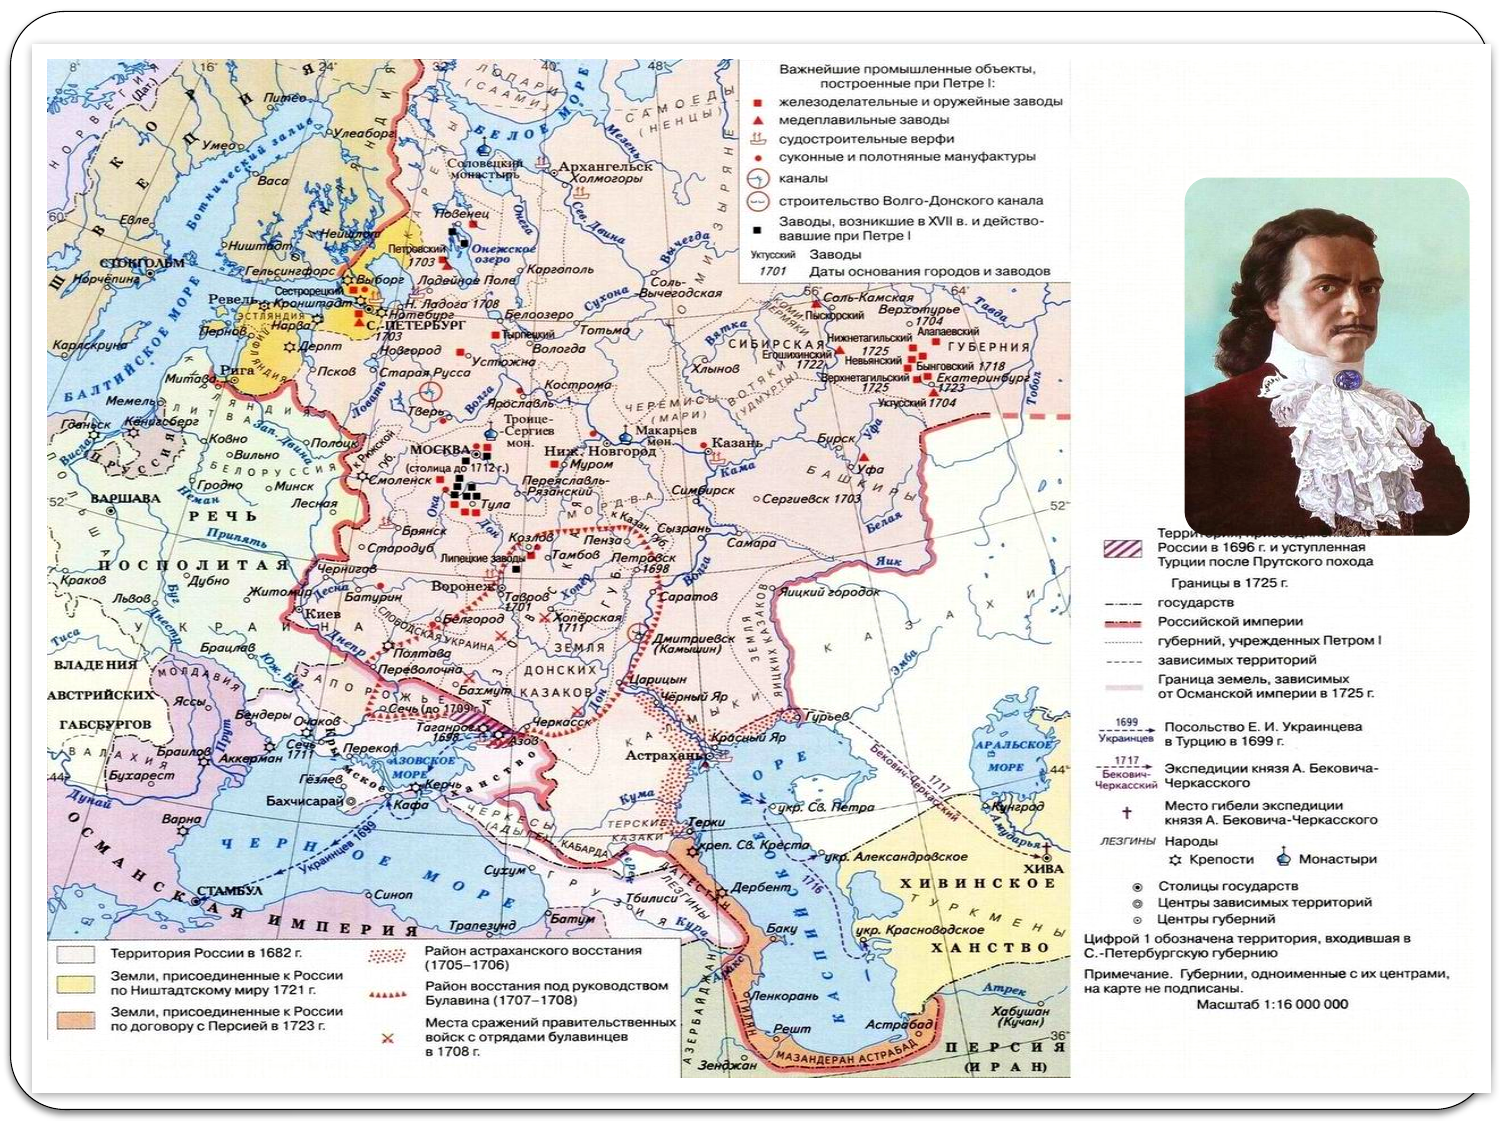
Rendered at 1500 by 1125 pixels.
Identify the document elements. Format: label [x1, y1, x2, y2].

text_box [46, 58, 1477, 1079]
